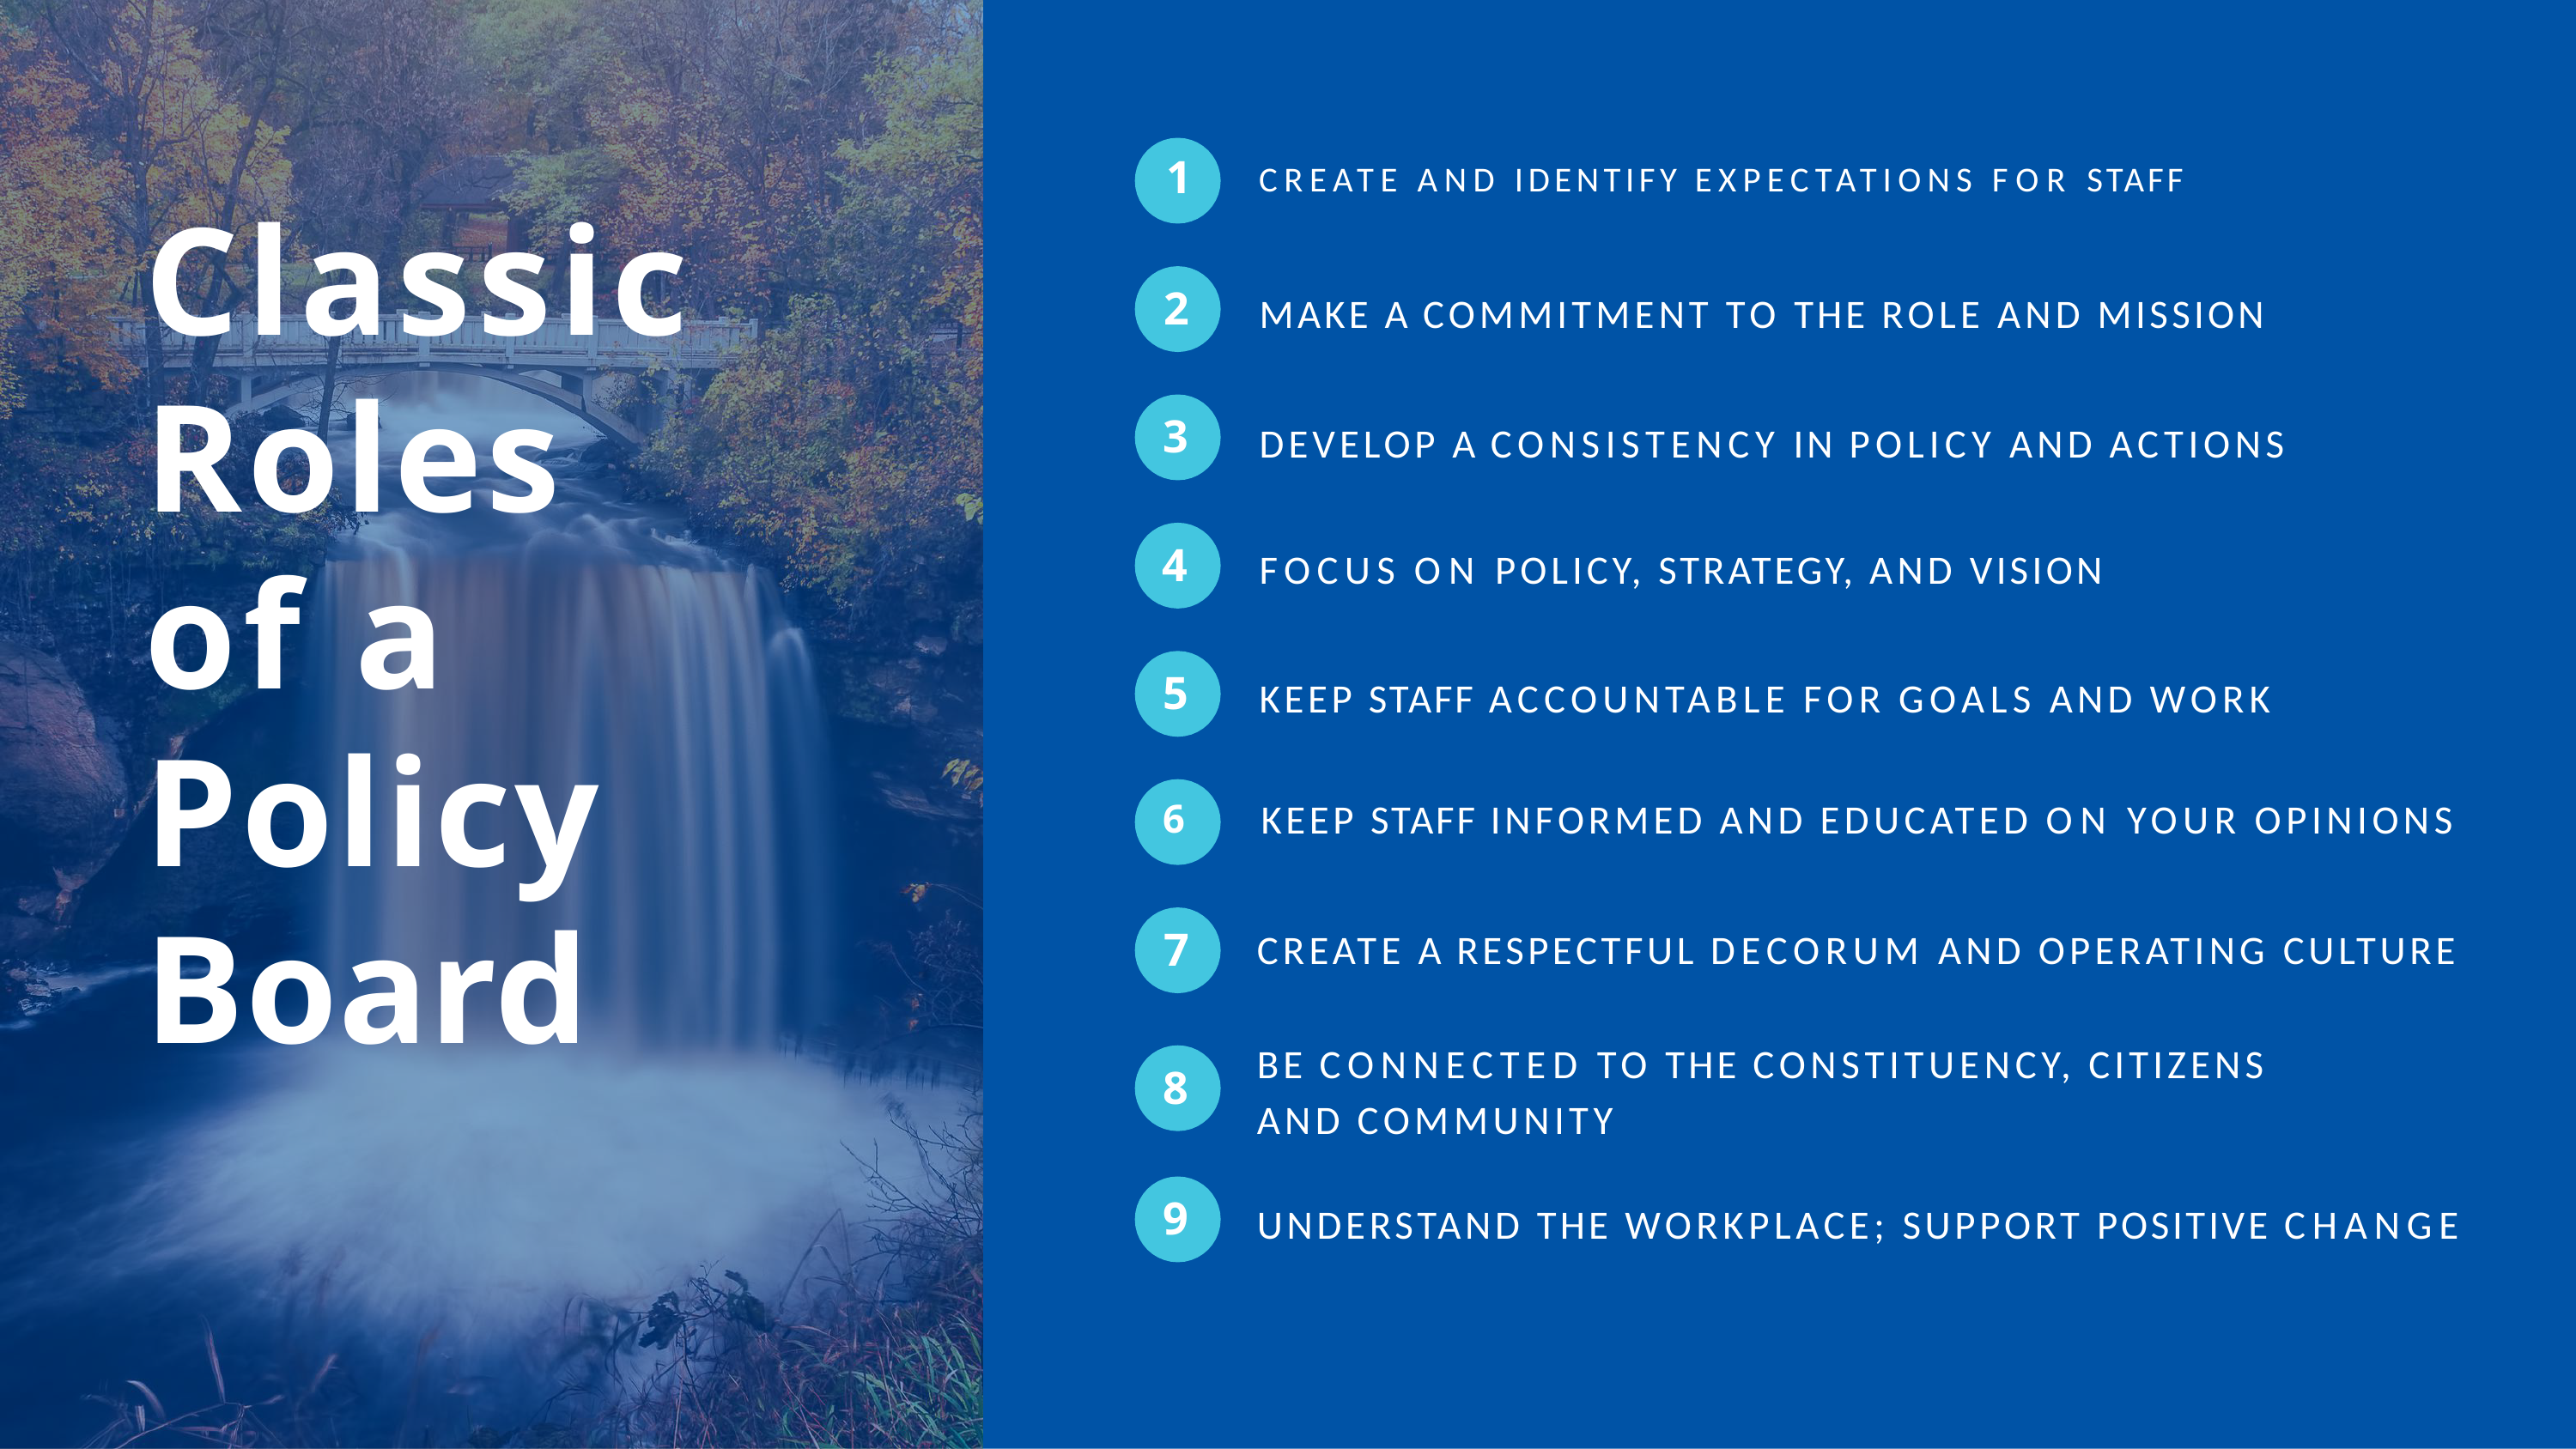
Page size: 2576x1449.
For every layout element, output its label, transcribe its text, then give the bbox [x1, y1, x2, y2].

text_box 4 [1160, 535, 1195, 591]
text_box 3 [1161, 406, 1194, 463]
text_box [1134, 266, 1221, 353]
text_box 6 KEEP STAFF INFORMED AND EDUCATED ON YOUR OPINIONS [1161, 796, 2473, 848]
text_box 7 [1162, 919, 1193, 975]
text_box [1134, 1176, 1221, 1263]
text_box [1134, 522, 1221, 609]
text_box [1134, 394, 1221, 481]
text_box FOCUS ON POLICY, STRATEGY, AND VISION [1257, 541, 2129, 592]
text_box 5 [1161, 663, 1194, 719]
text_box KEEP STAFF ACCOUNTABLE FOR GOALS AND WORK [1257, 670, 2293, 721]
text_box DEVELOP A CONSISTENCY IN POLICY AND ACTIONS [1257, 415, 2300, 467]
text_box [1134, 137, 1212, 224]
text_box 1 CREATE AND IDENTIFY EXPECTATIONS FOR STAFF [1164, 154, 2233, 206]
picture [0, 0, 983, 1449]
text_box CREATE A RESPECTFUL DECORUM AND OPERATING CULTURE [1255, 921, 2480, 973]
text_box [1134, 907, 1221, 994]
text_box [1134, 1045, 1221, 1131]
text_box [1134, 651, 1221, 737]
text_box UNDERSTAND THE WORKPLACE; SUPPORT POSITIVE CHANGE [1255, 1197, 2479, 1248]
text_box 9 [1161, 1188, 1194, 1245]
text_box MAKE A COMMITMENT TO THE ROLE AND MISSION [1257, 285, 2278, 336]
text_box BE CONNECTED TO THE CONSTITUENCY, CITIZENS AND COMMUNITY [1255, 1028, 2283, 1143]
text_box [983, 0, 2576, 1449]
text_box [1134, 779, 1212, 865]
text_box 8 [1161, 1058, 1194, 1113]
text_box 2 [1161, 278, 1194, 334]
